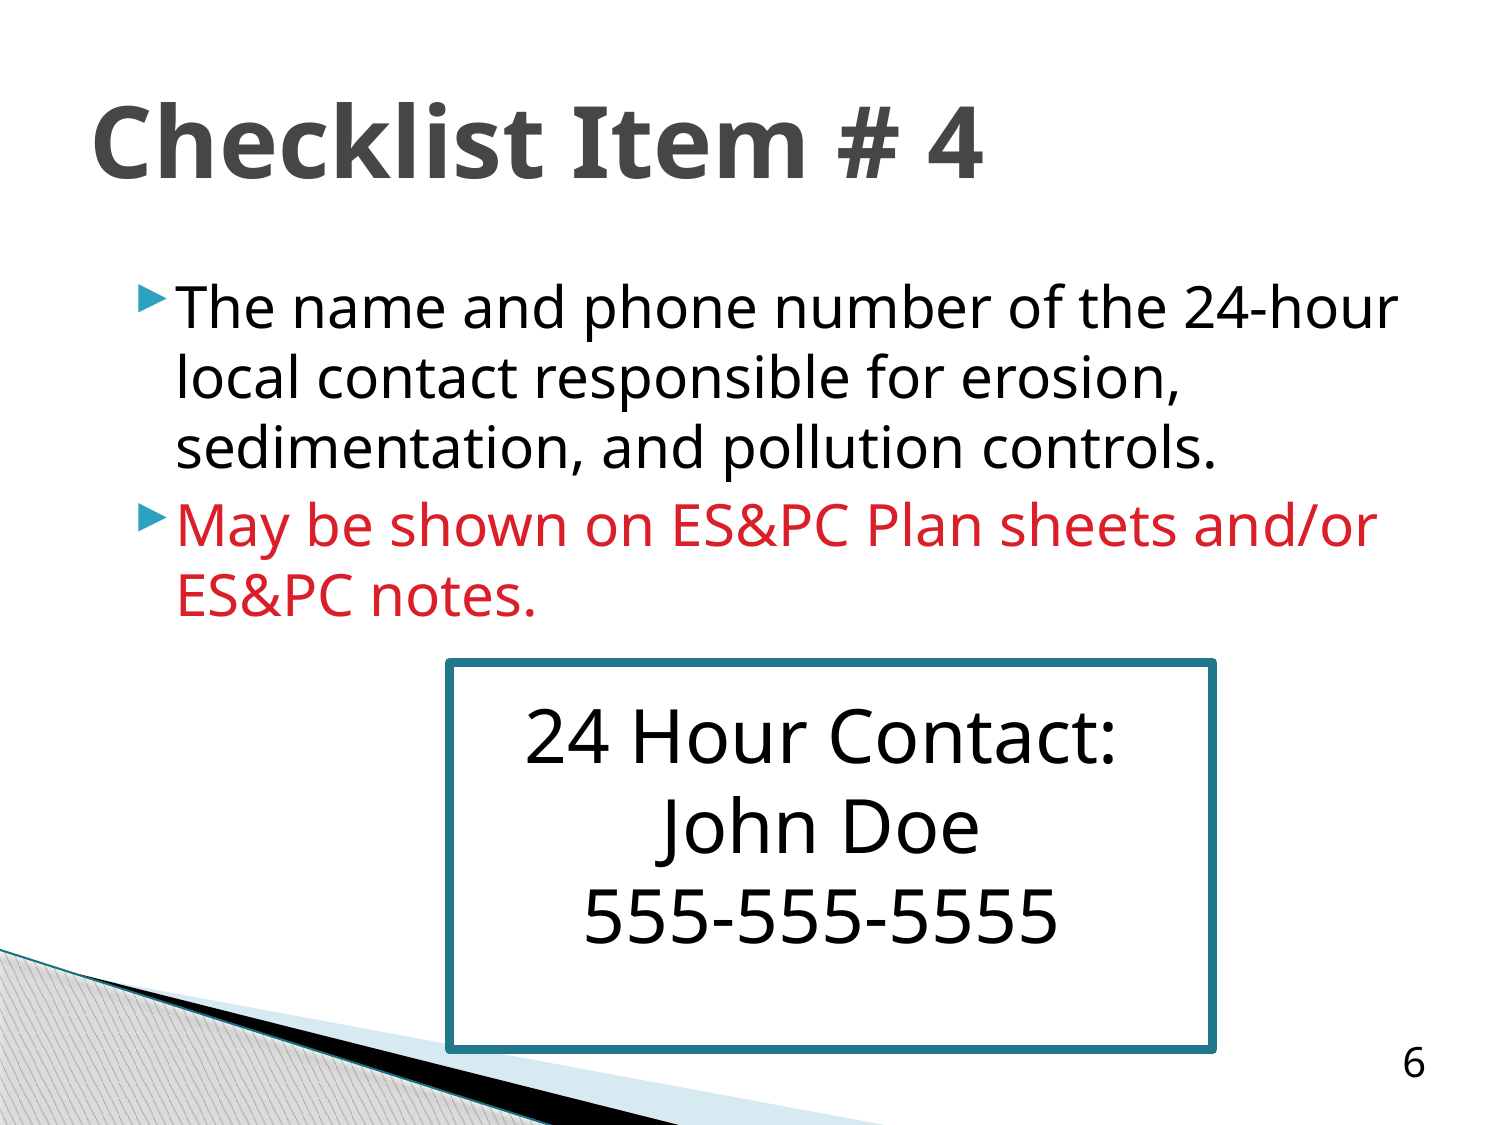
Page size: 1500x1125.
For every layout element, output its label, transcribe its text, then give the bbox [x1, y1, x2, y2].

text_box 24 Hour Contact: John Doe 555-555-5555 [509, 681, 1135, 966]
slide_number 6 [1337, 1001, 1441, 1101]
list The name and phone number of the 24-hour local contact responsible for erosion, sedimentation, and pollution controls. May be shown on ES&PC Plan sheets and/or ES&PC notes. [100, 262, 1438, 688]
title Checklist Item # 4 [75, 45, 1425, 233]
text_box [445, 658, 1217, 1054]
